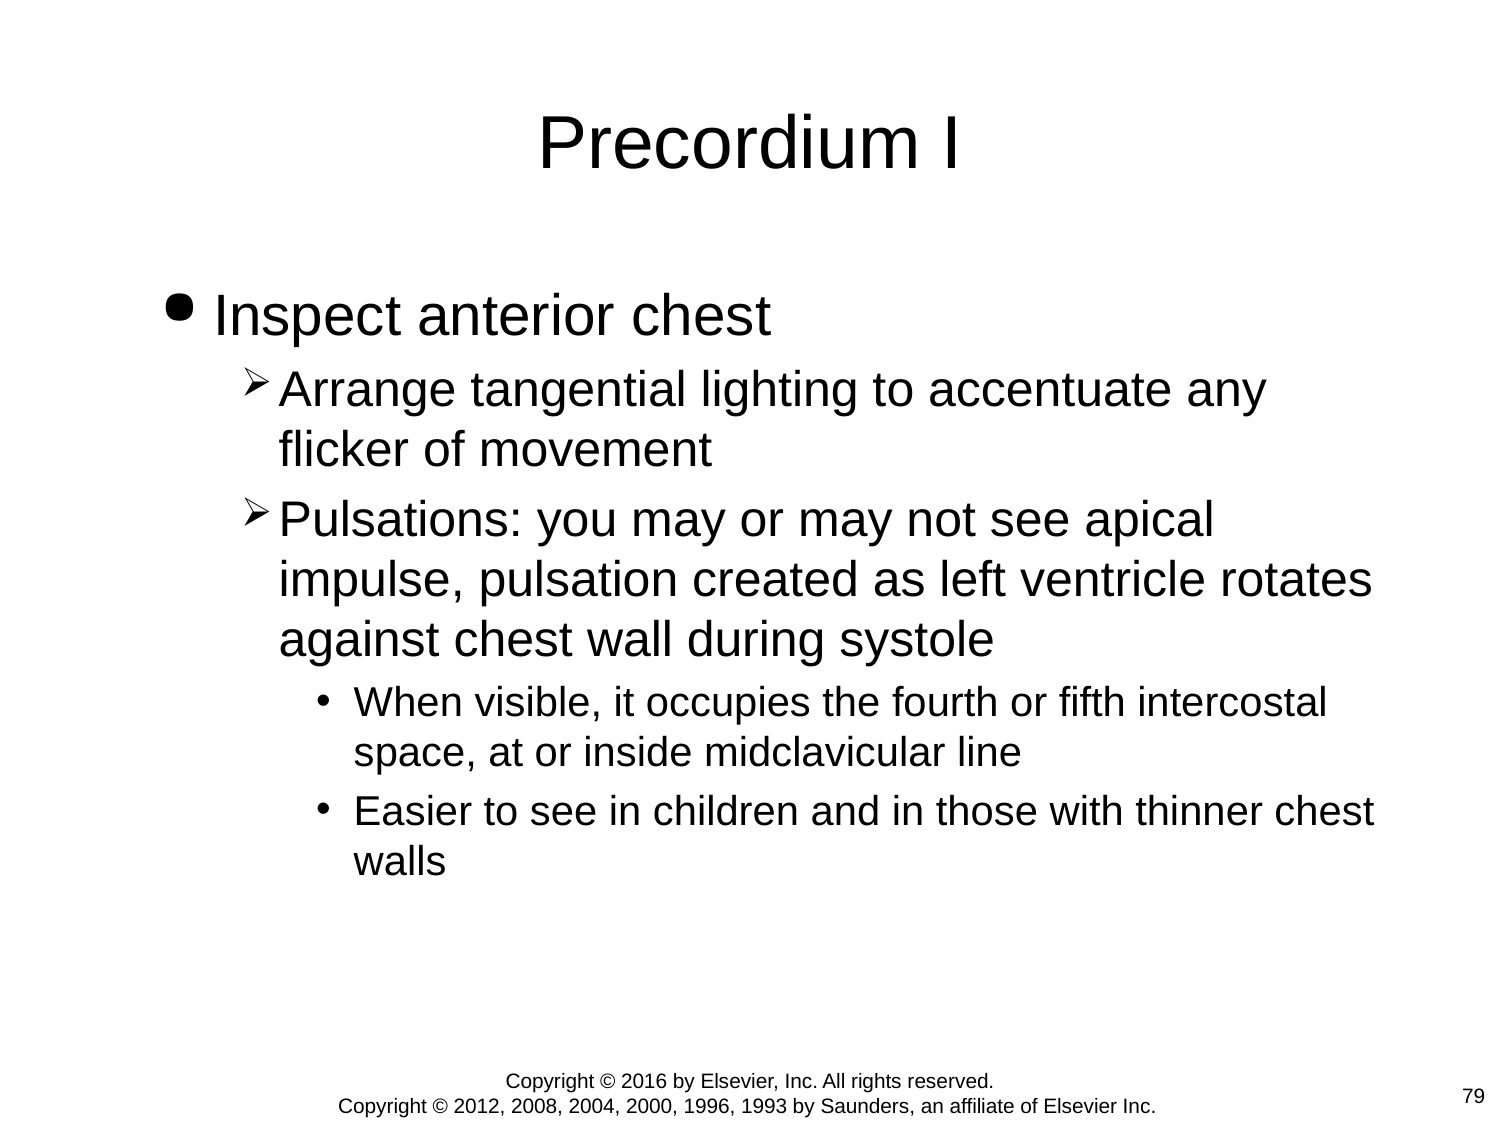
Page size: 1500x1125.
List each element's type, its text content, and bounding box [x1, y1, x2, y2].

footer Copyright © 2016 by Elsevier, Inc. All rights reserved. Copyright © 2012, 2008, 2004, 2000, 1996, 1993 by Saunders, an affiliate of Elsevier Inc. [162, 1059, 1338, 1123]
title Precordium I [75, 45, 1425, 233]
list Inspect anterior chest Arrange tangential lighting to accentuate any flicker of movement Pulsations: you may or may not see apical impulse, pulsation created as left ventricle rotates against chest wall during systole When visible, it occupies the fourth or fifth intercostal space, at or inside midclavicular line Easier to see in children and in those with thinner chest walls [76, 269, 1427, 1000]
slide_number 79 [1149, 1065, 1500, 1125]
